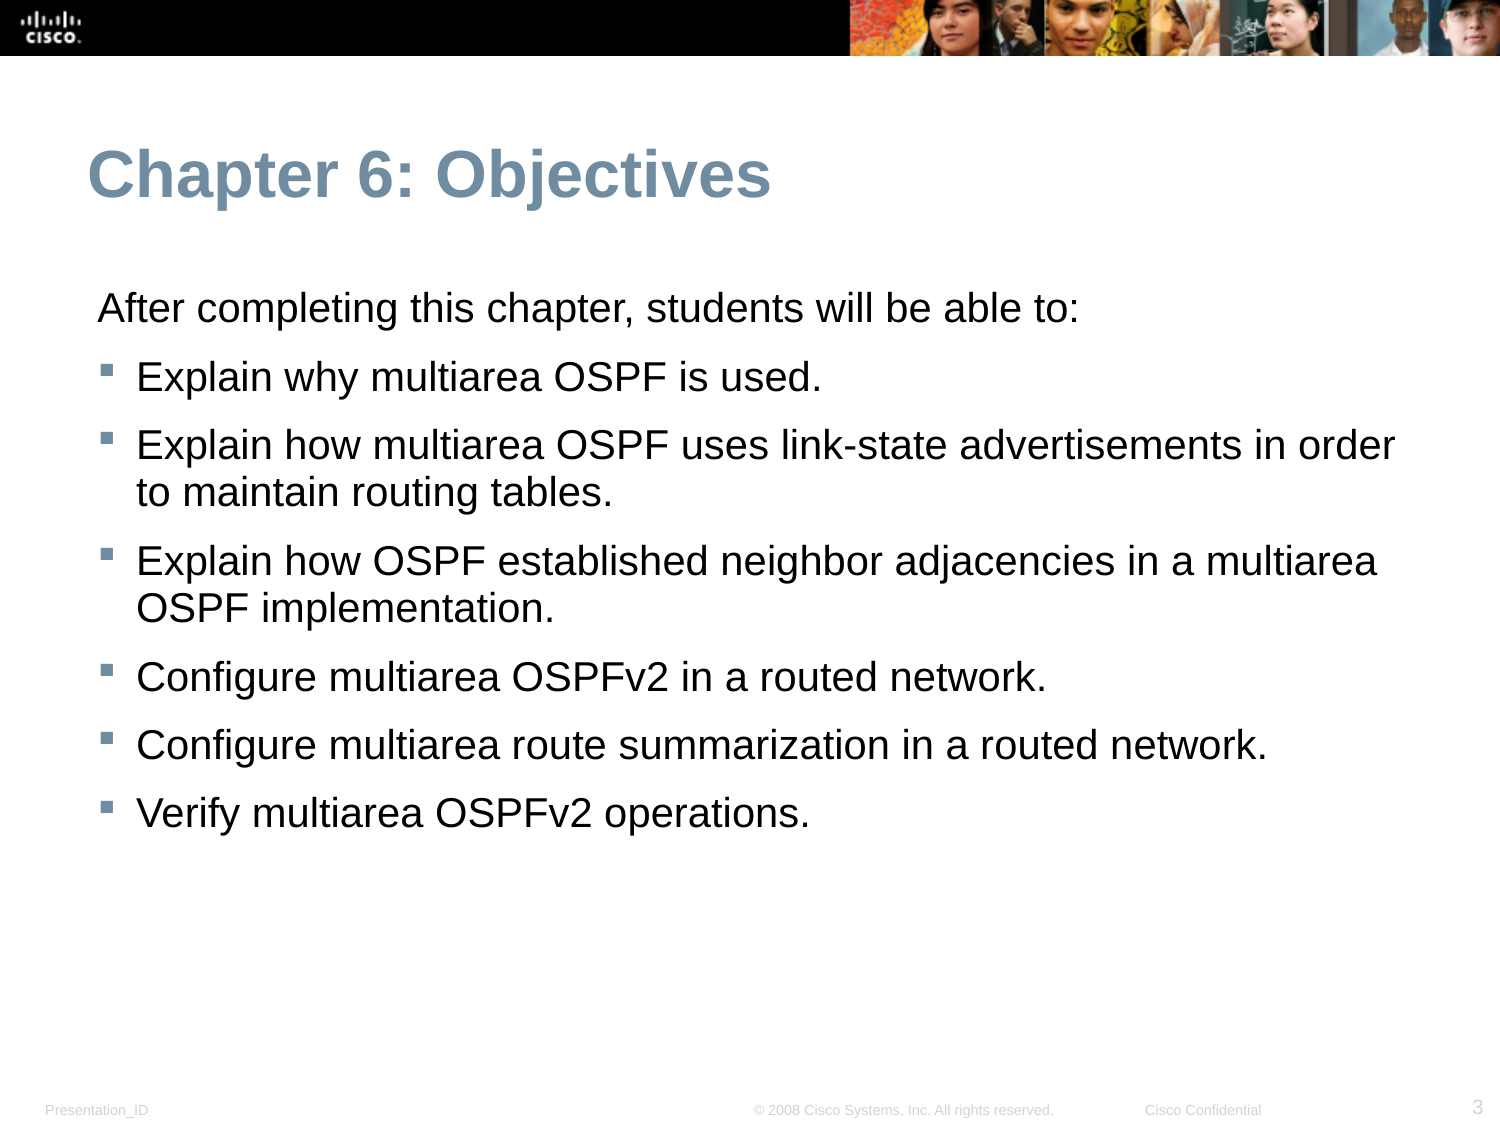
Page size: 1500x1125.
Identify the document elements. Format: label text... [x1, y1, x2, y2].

title Chapter 6: Objectives [74, 80, 1411, 219]
list After completing this chapter, students will be able to: Explain why multiarea OSPF is used. Explain how multiarea OSPF uses link-state advertisements in order to maintain routing tables. Explain how OSPF established neighbor adjacencies in a multiarea OSPF implementation. Configure multiarea OSPFv2 in a routed network. Configure multiarea route summarization in a routed network. Verify multiarea OSPFv2 operations. [83, 277, 1429, 1029]
picture [0, 0, 1500, 56]
